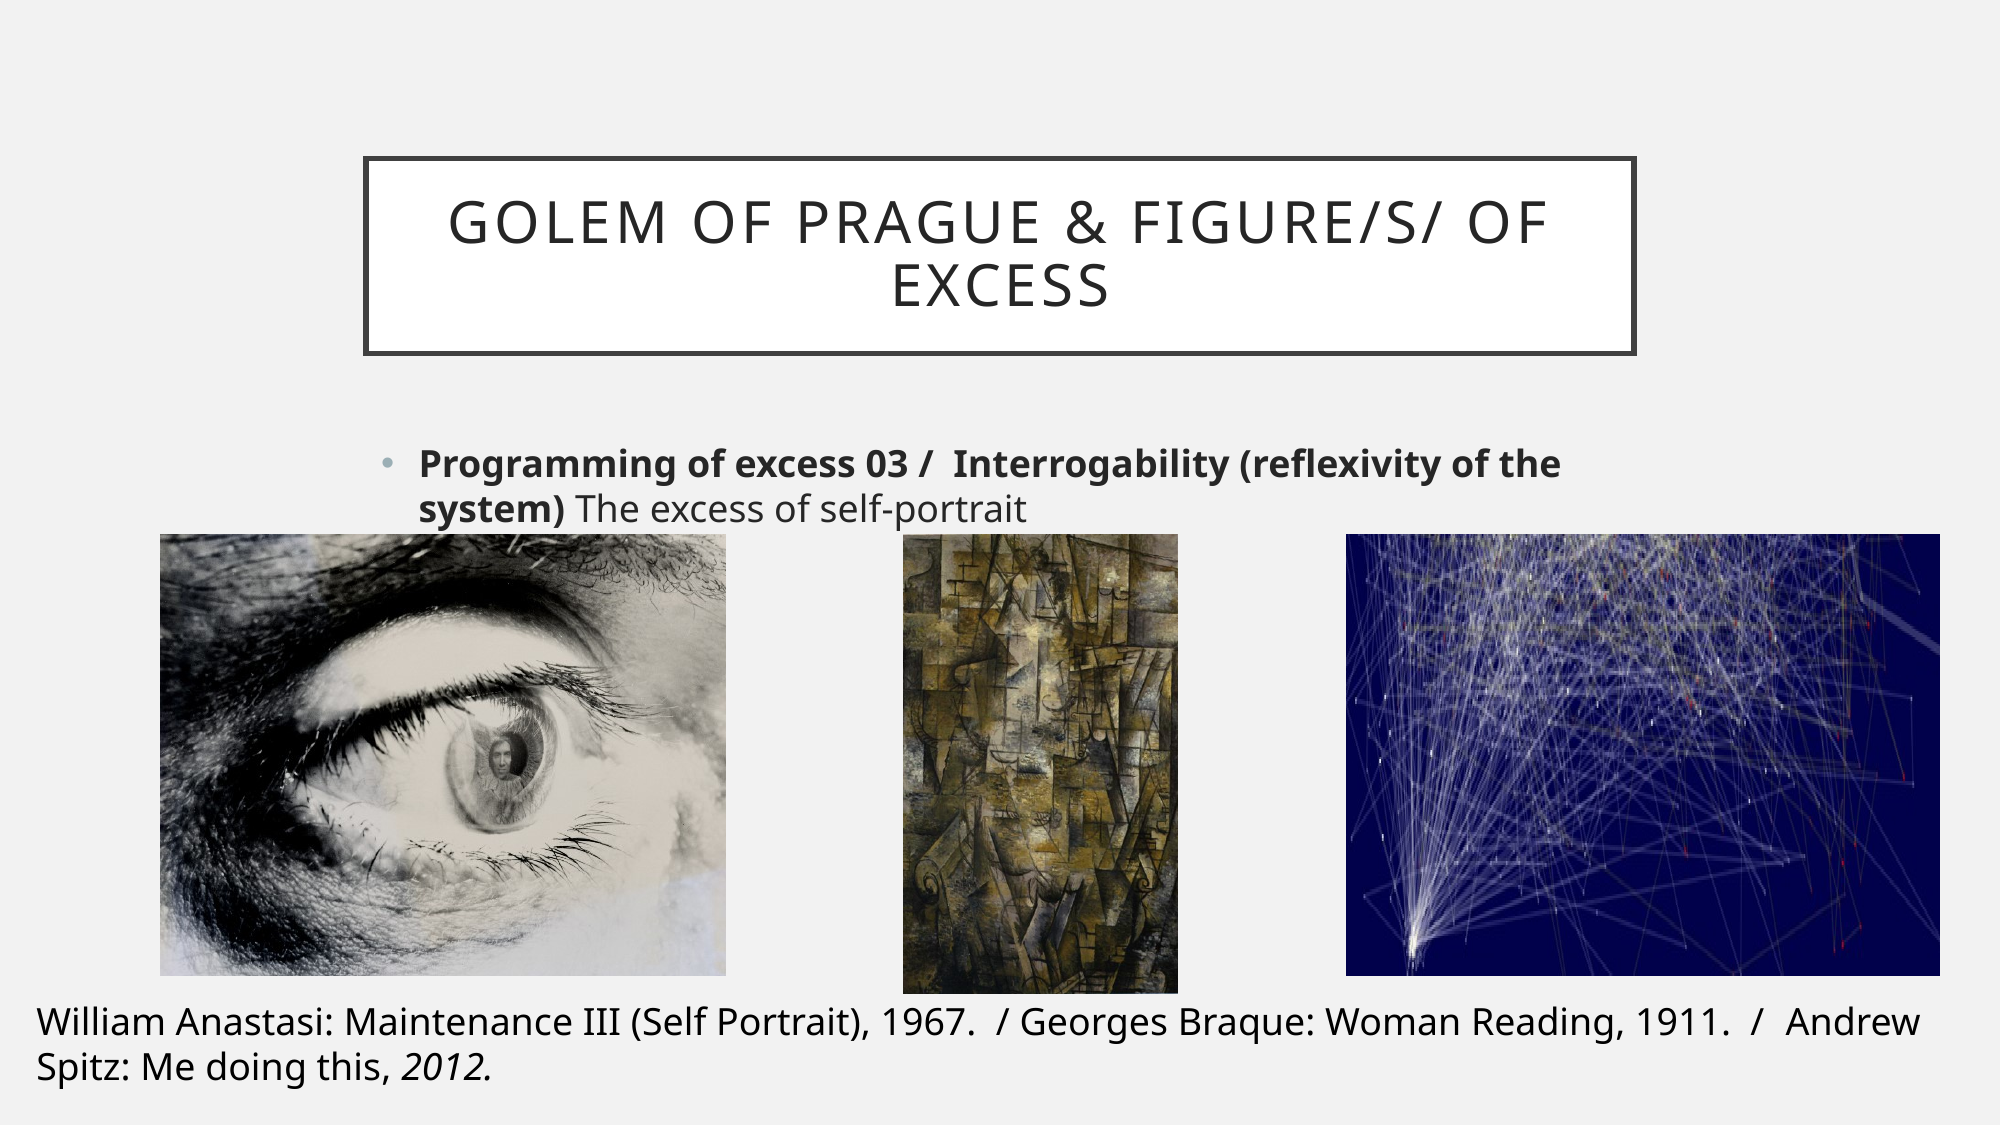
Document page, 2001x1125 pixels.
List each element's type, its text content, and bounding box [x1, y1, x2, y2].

picture [903, 534, 1178, 994]
picture [1346, 534, 1940, 976]
list Programming of excess 03 / Interrogability (reflexivity of the system) The excess of self-portrait [366, 432, 1634, 942]
text_box William Anastasi: Maintenance III (Self Portrait), 1967. / Georges Braque: Woman Reading, 1911. / Andrew Spitz: Me doing this, 2012. [21, 991, 1977, 1125]
title Golem of Prague & figure/s/ of excess [363, 156, 1637, 356]
picture [160, 534, 726, 976]
